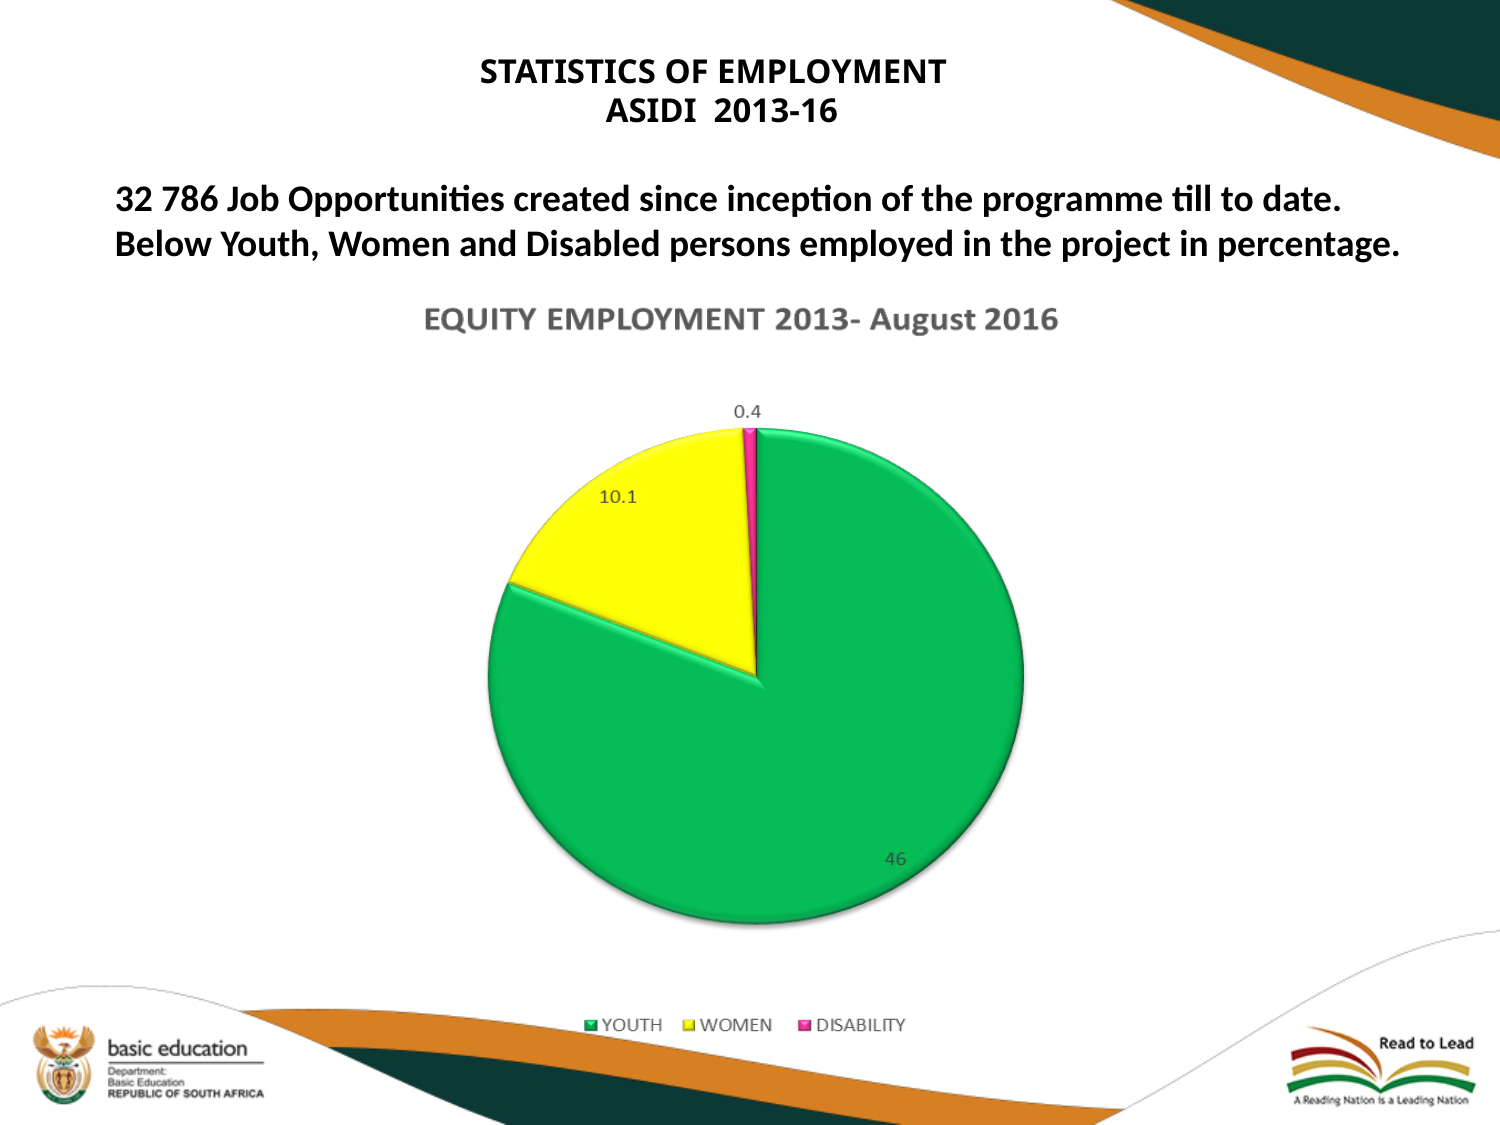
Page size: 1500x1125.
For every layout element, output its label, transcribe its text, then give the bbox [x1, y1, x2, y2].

picture [0, 0, 1500, 1125]
text_box 32 786 Job Opportunities created since inception of the programme till to date. Below Youth, Women and Disabled persons employed in the project in percentage. [100, 166, 1418, 272]
title STATISTICS OF EMPLOYMENT ASIDI 2013-16 [64, 42, 1380, 138]
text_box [96, 272, 1385, 1065]
